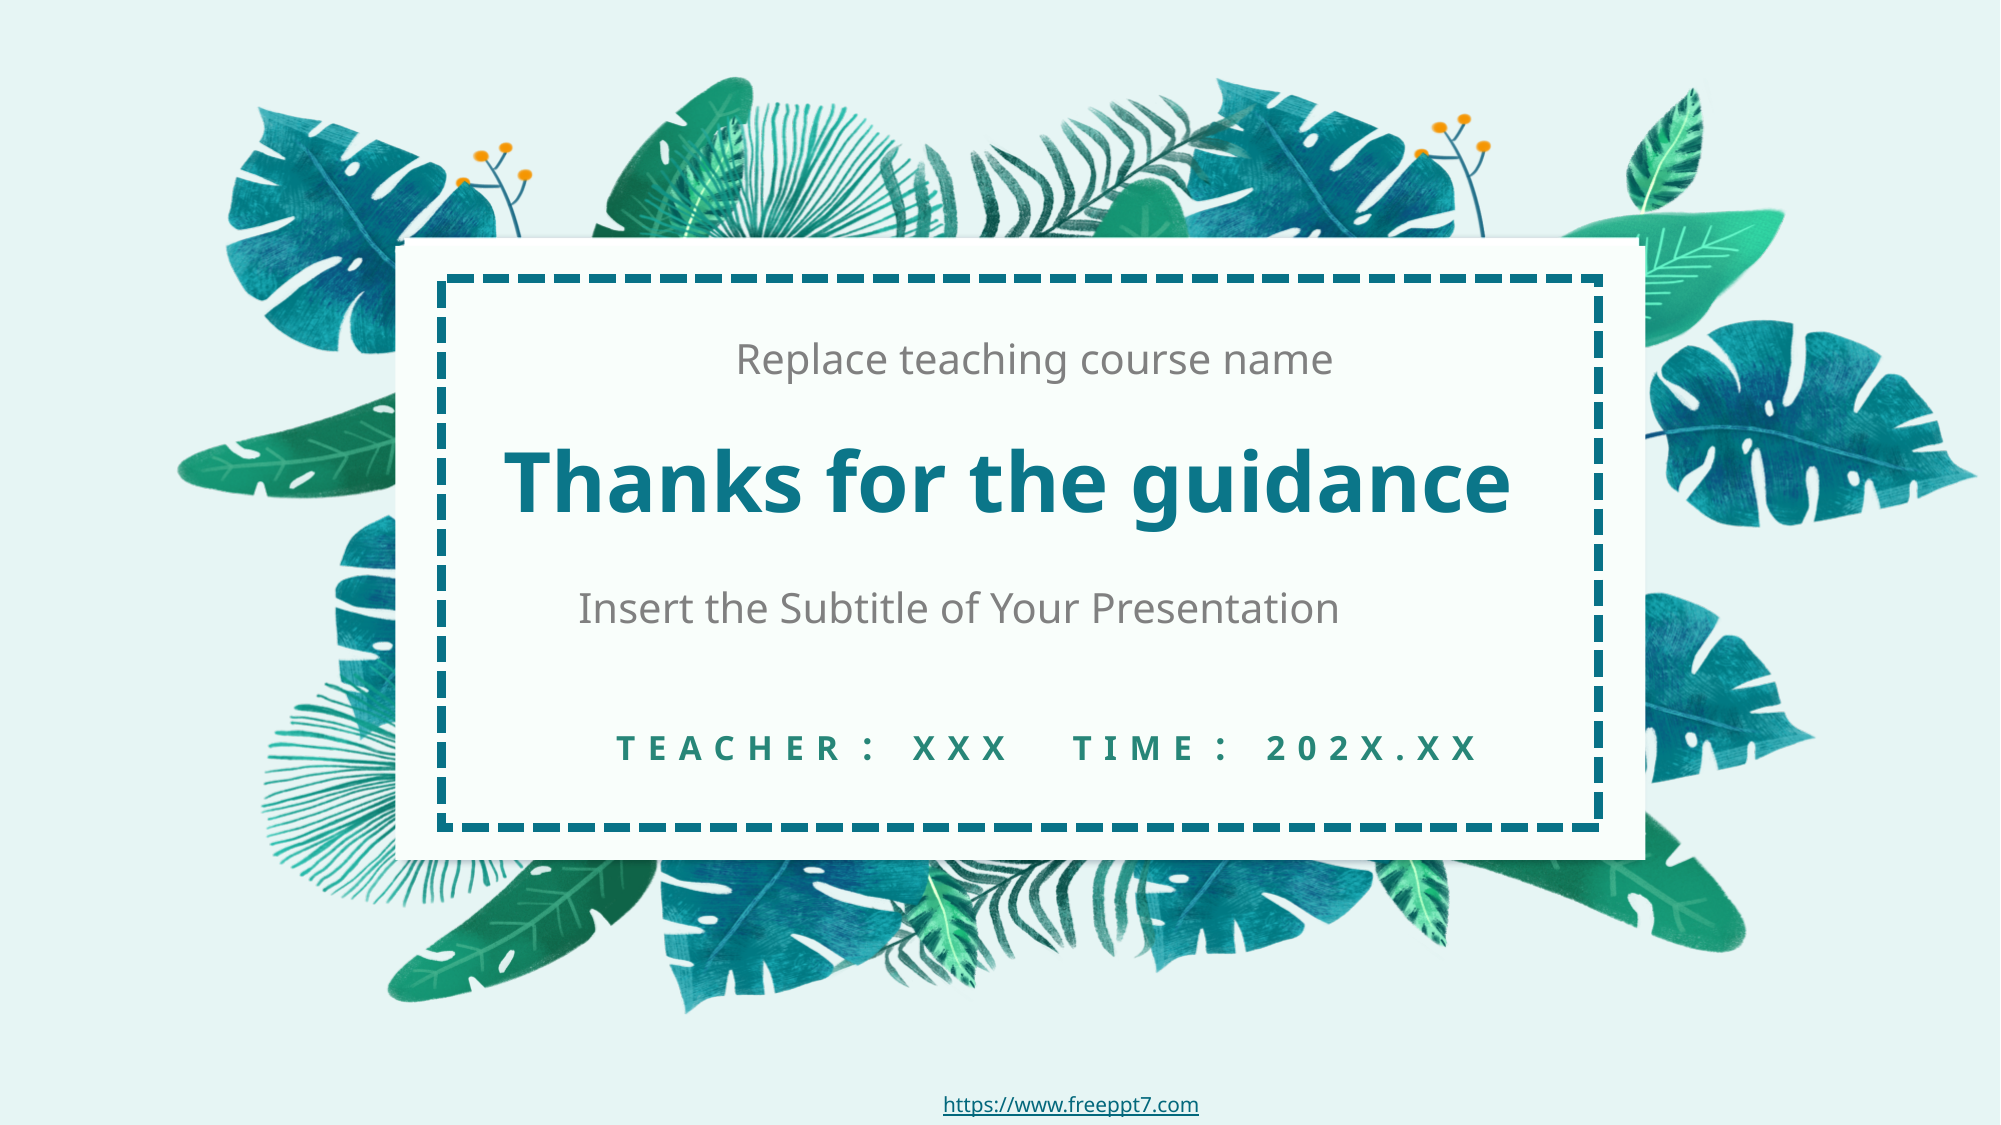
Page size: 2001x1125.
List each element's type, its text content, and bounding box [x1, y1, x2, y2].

text_box Thanks for the guidance [280, 429, 1737, 530]
text_box Insert the Subtitle of Your Presentation [562, 571, 1496, 640]
text_box TEACHER：XXX [591, 726, 969, 767]
text_box https://www.freeppt7.com [647, 1084, 1496, 1125]
text_box TIME：202X.XX [969, 726, 1578, 767]
text_box Replace teaching course name [656, 323, 1413, 391]
